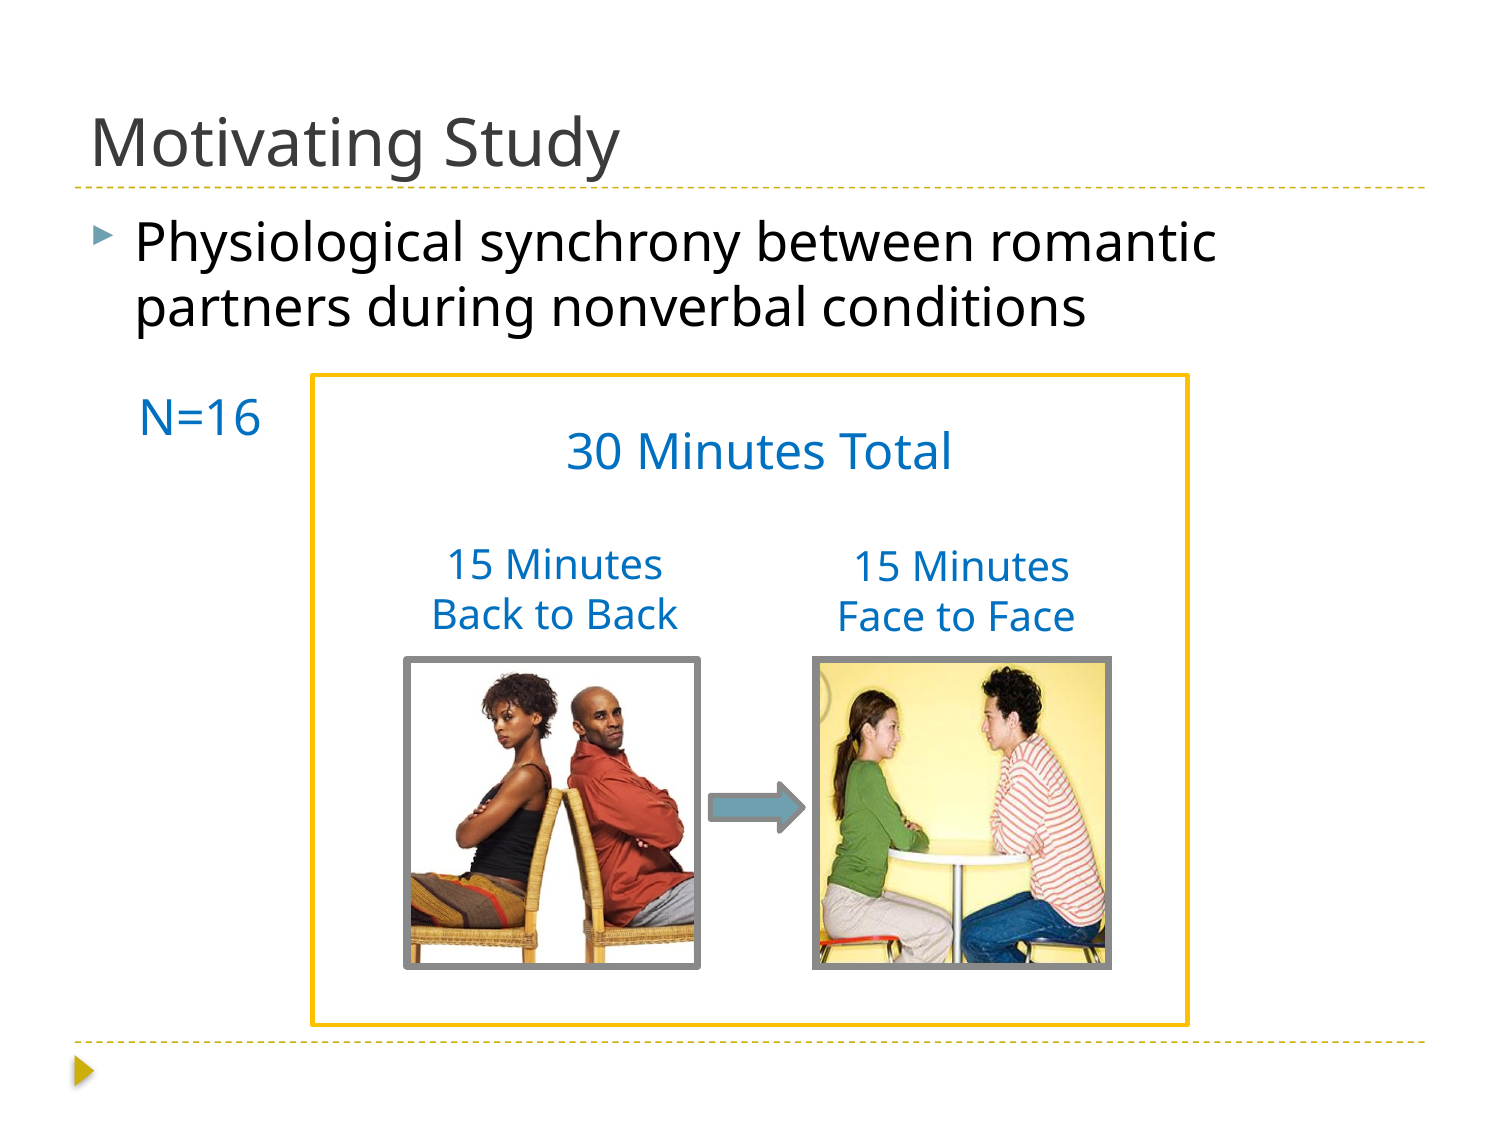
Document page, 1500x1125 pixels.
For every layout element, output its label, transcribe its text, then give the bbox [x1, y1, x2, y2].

picture [819, 662, 1106, 963]
list Physiological synchrony between romantic partners during nonverbal conditions [75, 200, 1425, 1010]
text_box N=16 [123, 378, 277, 453]
title Motivating Study [75, 24, 1425, 188]
text_box [311, 373, 1189, 1027]
picture [410, 662, 695, 963]
